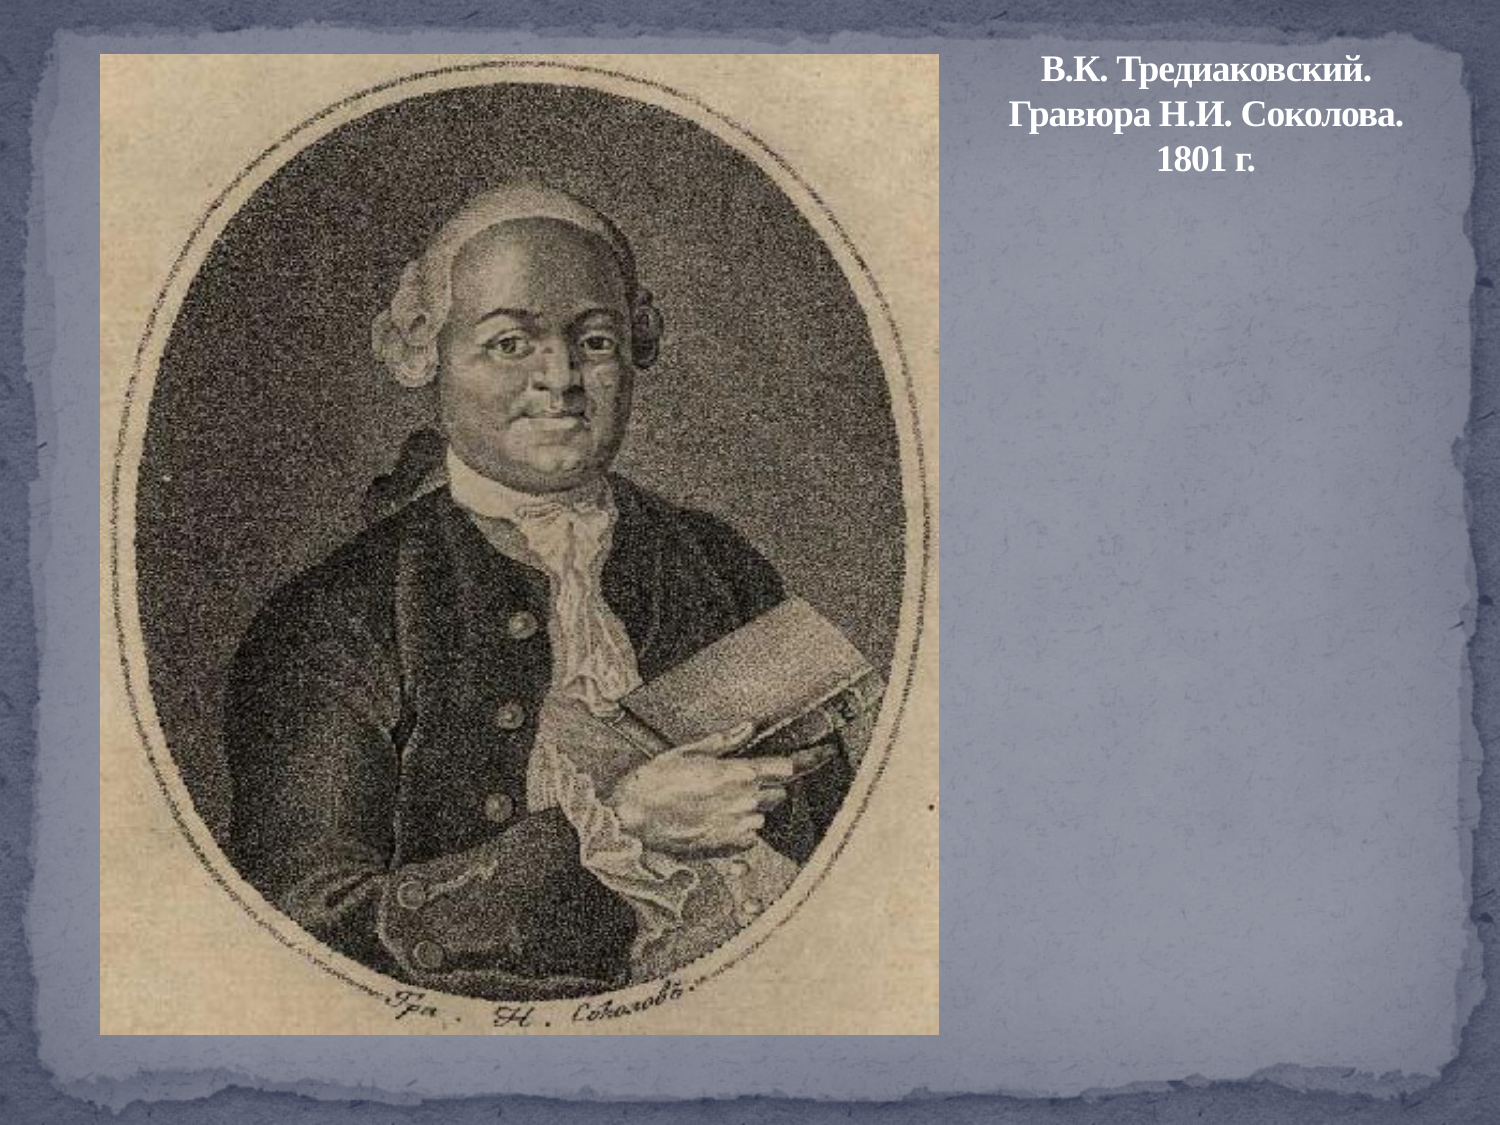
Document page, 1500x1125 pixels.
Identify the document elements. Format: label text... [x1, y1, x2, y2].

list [103, 57, 938, 1033]
title В.К. Тредиаковский. Гравюра Н.И. Соколова. 1801 г. [974, 0, 1438, 232]
